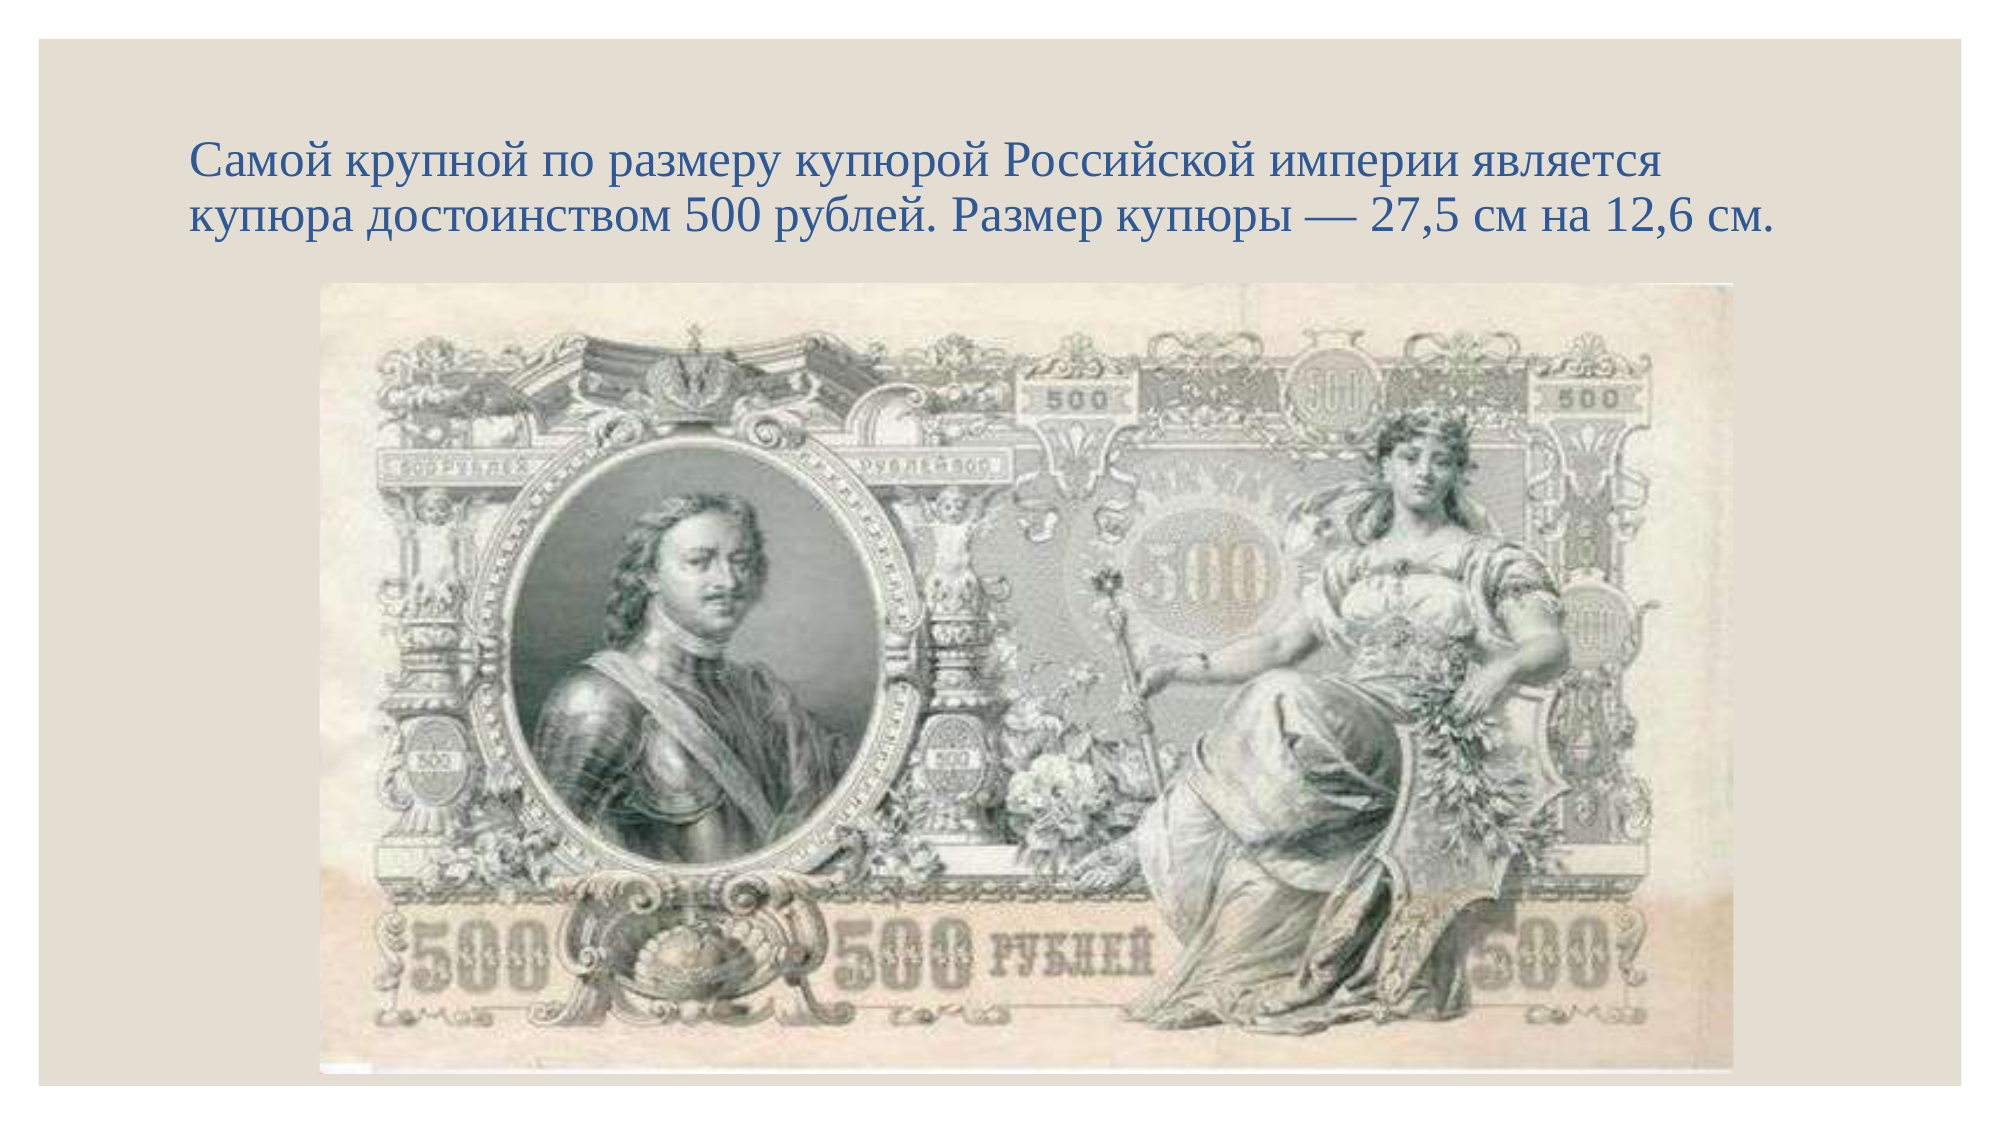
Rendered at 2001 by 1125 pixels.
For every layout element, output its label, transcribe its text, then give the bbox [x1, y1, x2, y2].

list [319, 283, 1734, 1074]
title Самой крупной по размеру купюрой Российской империи является купюра достоинством 500 рублей. Размер купюры — 27,5 см на 12,6 см. [174, 105, 1825, 331]
